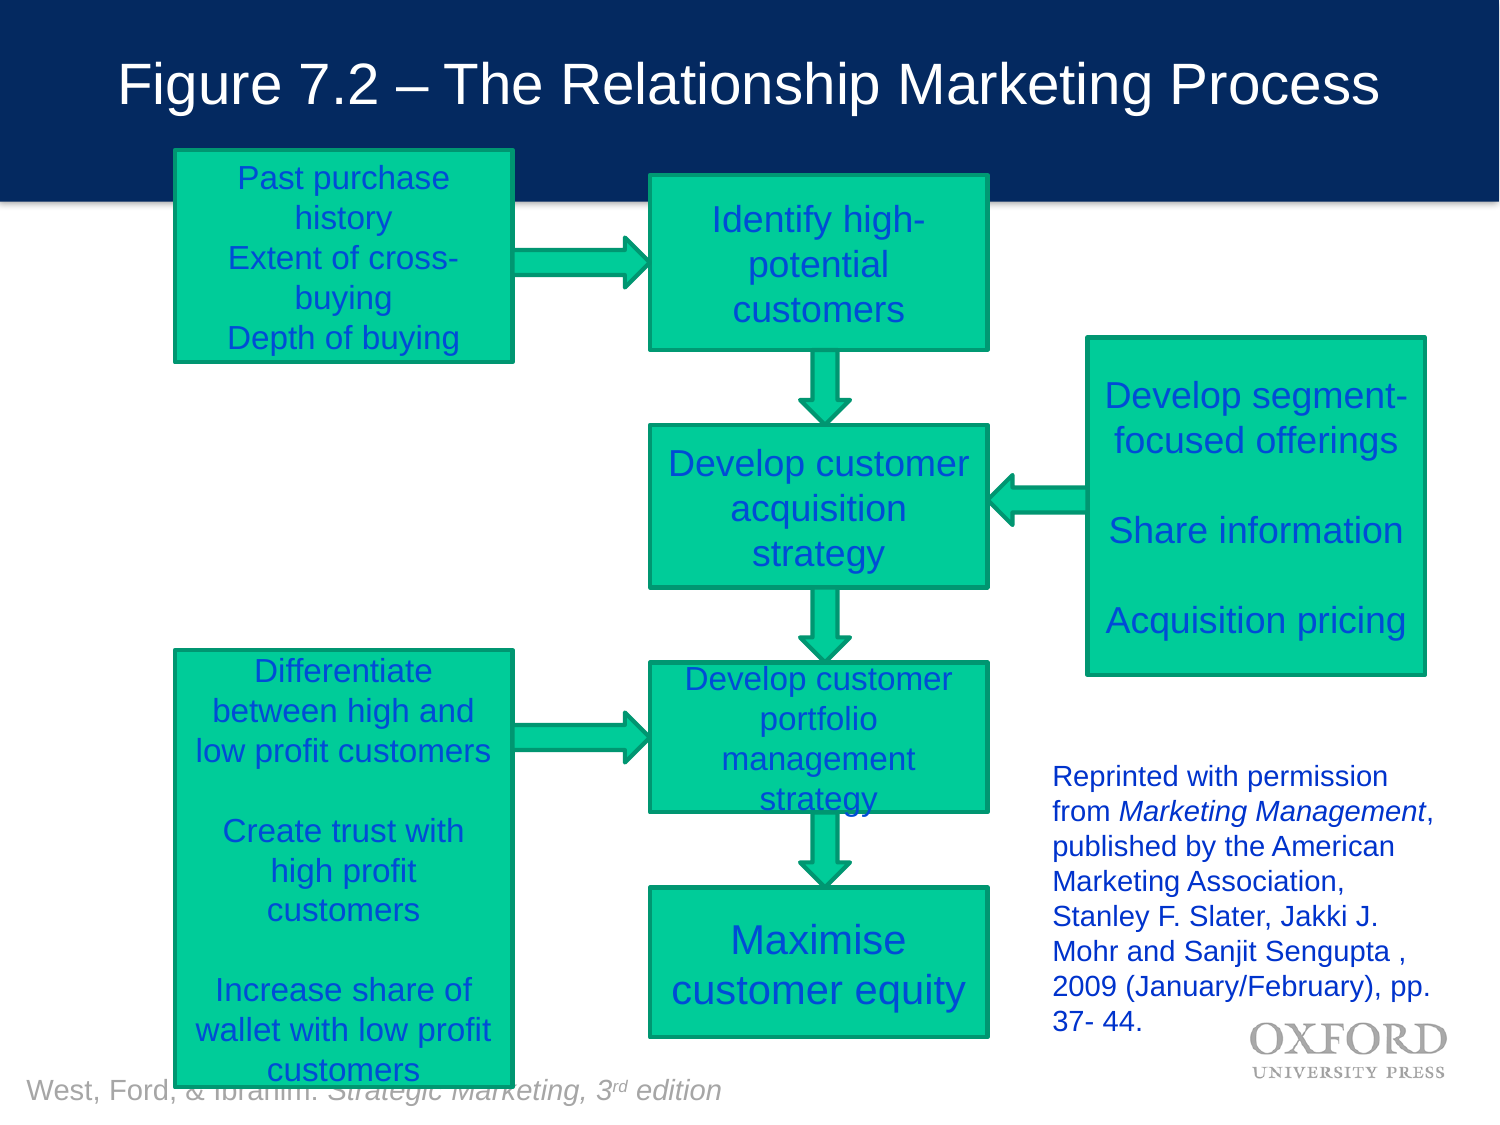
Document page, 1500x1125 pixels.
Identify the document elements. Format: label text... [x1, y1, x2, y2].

text_box [510, 235, 652, 290]
text_box Maximise customer equity [648, 885, 990, 1039]
text_box [798, 347, 852, 428]
text_box Reprinted with permission from Marketing Management, published by the American Marketing Association, Stanley F. Slater, Jakki J. Mohr and Sanjit Sengupta , 2009 (January/February), pp. 37- 44. [1037, 749, 1463, 1045]
text_box Differentiate between high and low profit customers Create trust with high profit customers Increase share of wallet with low profit customers [173, 648, 515, 1089]
text_box Past purchase history Extent of cross- buying Depth of buying [173, 148, 515, 364]
text_box Identify high-potential customers [648, 173, 990, 352]
title Figure 7.2 – The Relationship Marketing Process [75, 38, 1425, 201]
picture [1248, 1045, 1449, 1090]
text_box [510, 710, 652, 765]
text_box Develop customer acquisition strategy [648, 423, 990, 590]
text_box [798, 585, 852, 665]
text_box [798, 810, 852, 890]
text_box Develop customer portfolio management strategy [648, 660, 990, 814]
text_box [985, 473, 1090, 527]
text_box Develop segment-focused offerings Share information Acquisition pricing [1085, 335, 1427, 677]
